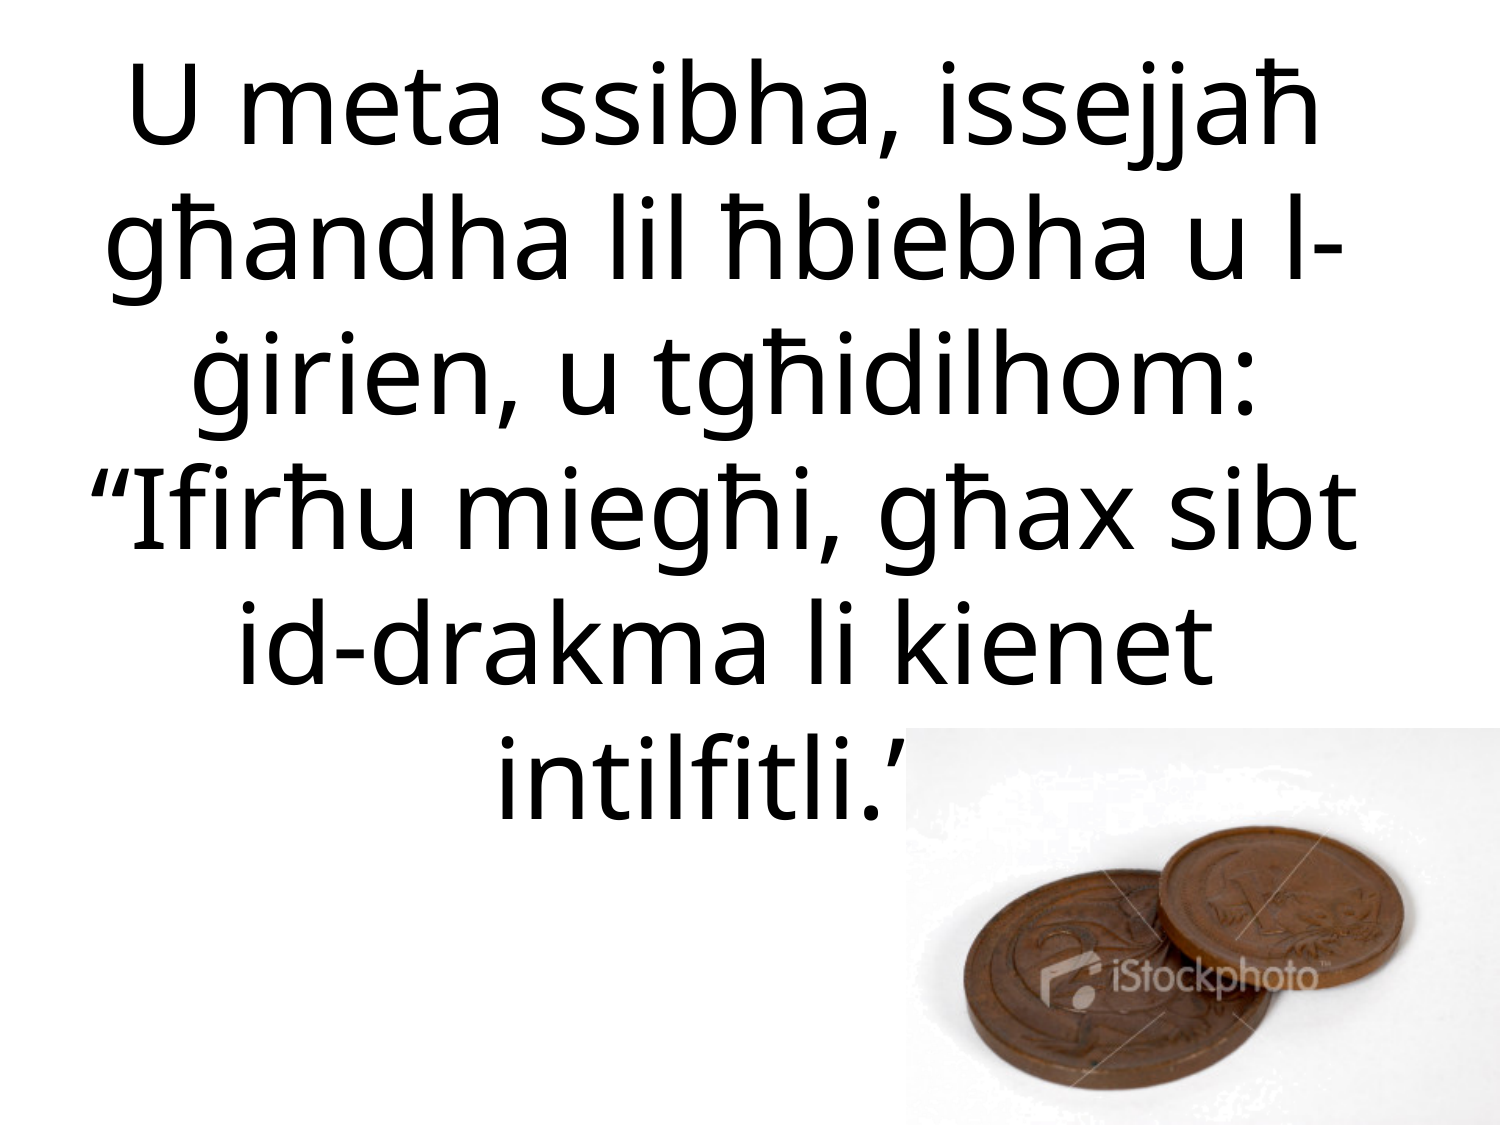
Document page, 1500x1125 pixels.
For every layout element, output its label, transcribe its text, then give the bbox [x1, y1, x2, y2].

list U meta ssibha, issejjaħ għandha lil ħbiebha u l-ġirien, u tgħidilhom: “Ifirħu miegħi, għax sibt id-drakma li kienet intilfitli.” [50, 24, 1400, 768]
picture [905, 727, 1500, 1125]
